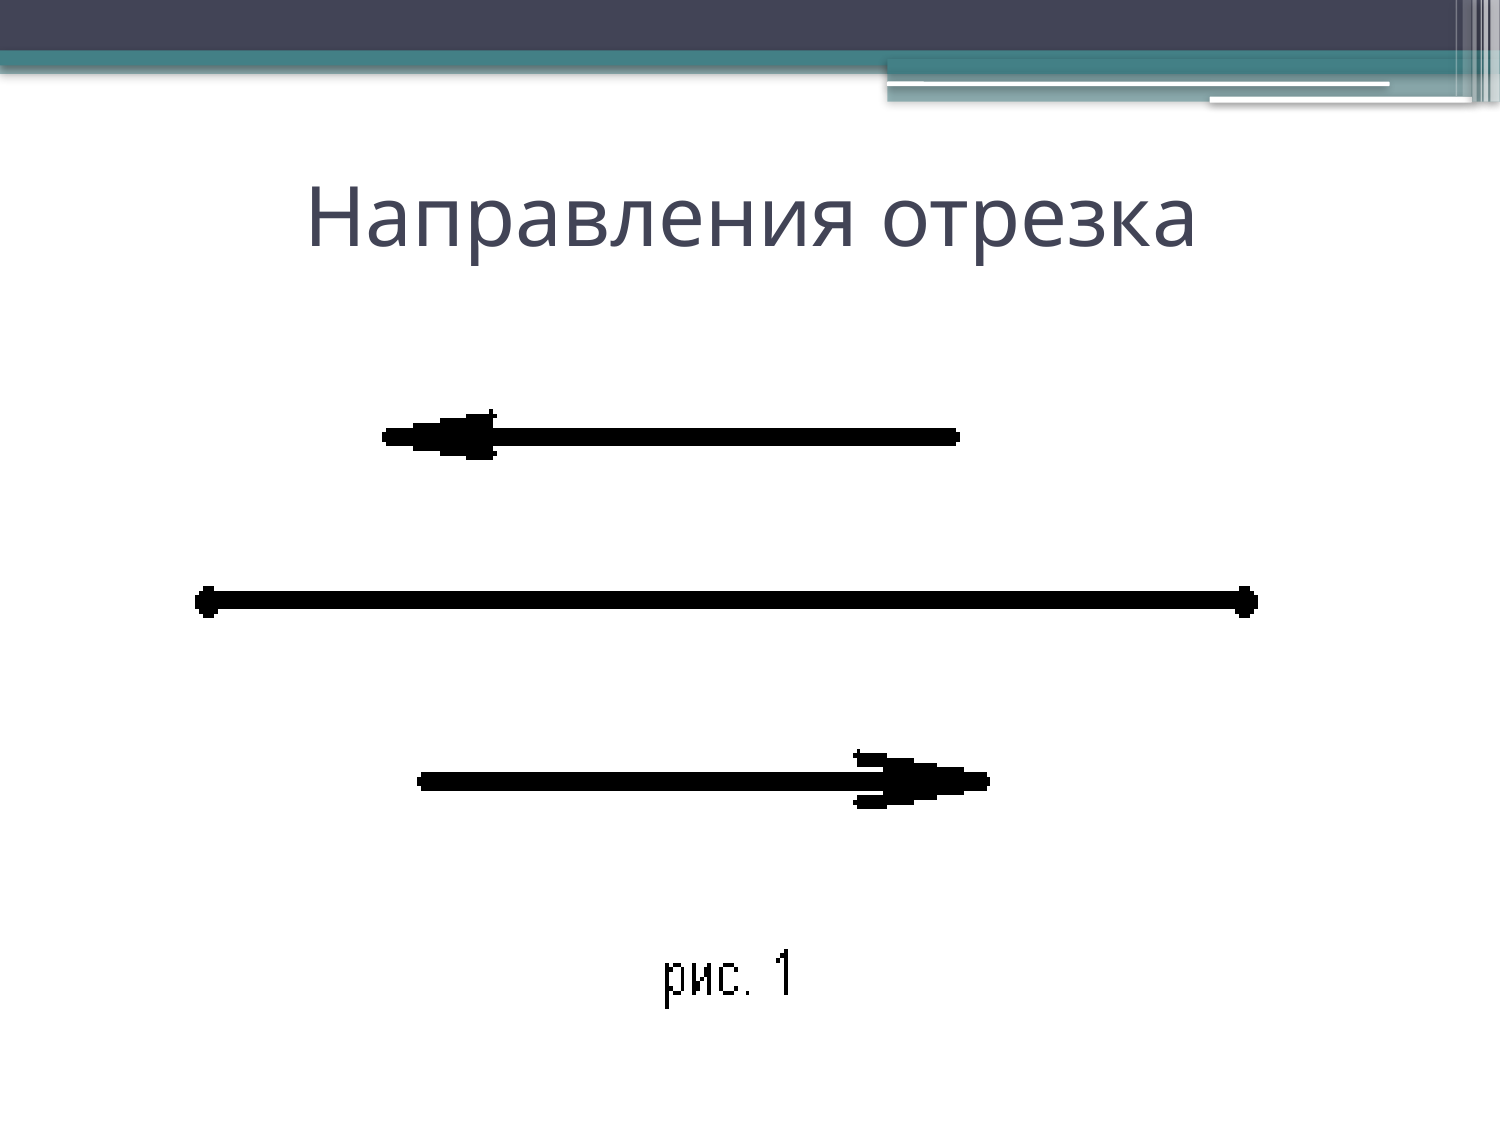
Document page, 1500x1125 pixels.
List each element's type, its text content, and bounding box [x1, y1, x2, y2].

title Направления отрезка [76, 125, 1427, 301]
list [182, 361, 1270, 1048]
